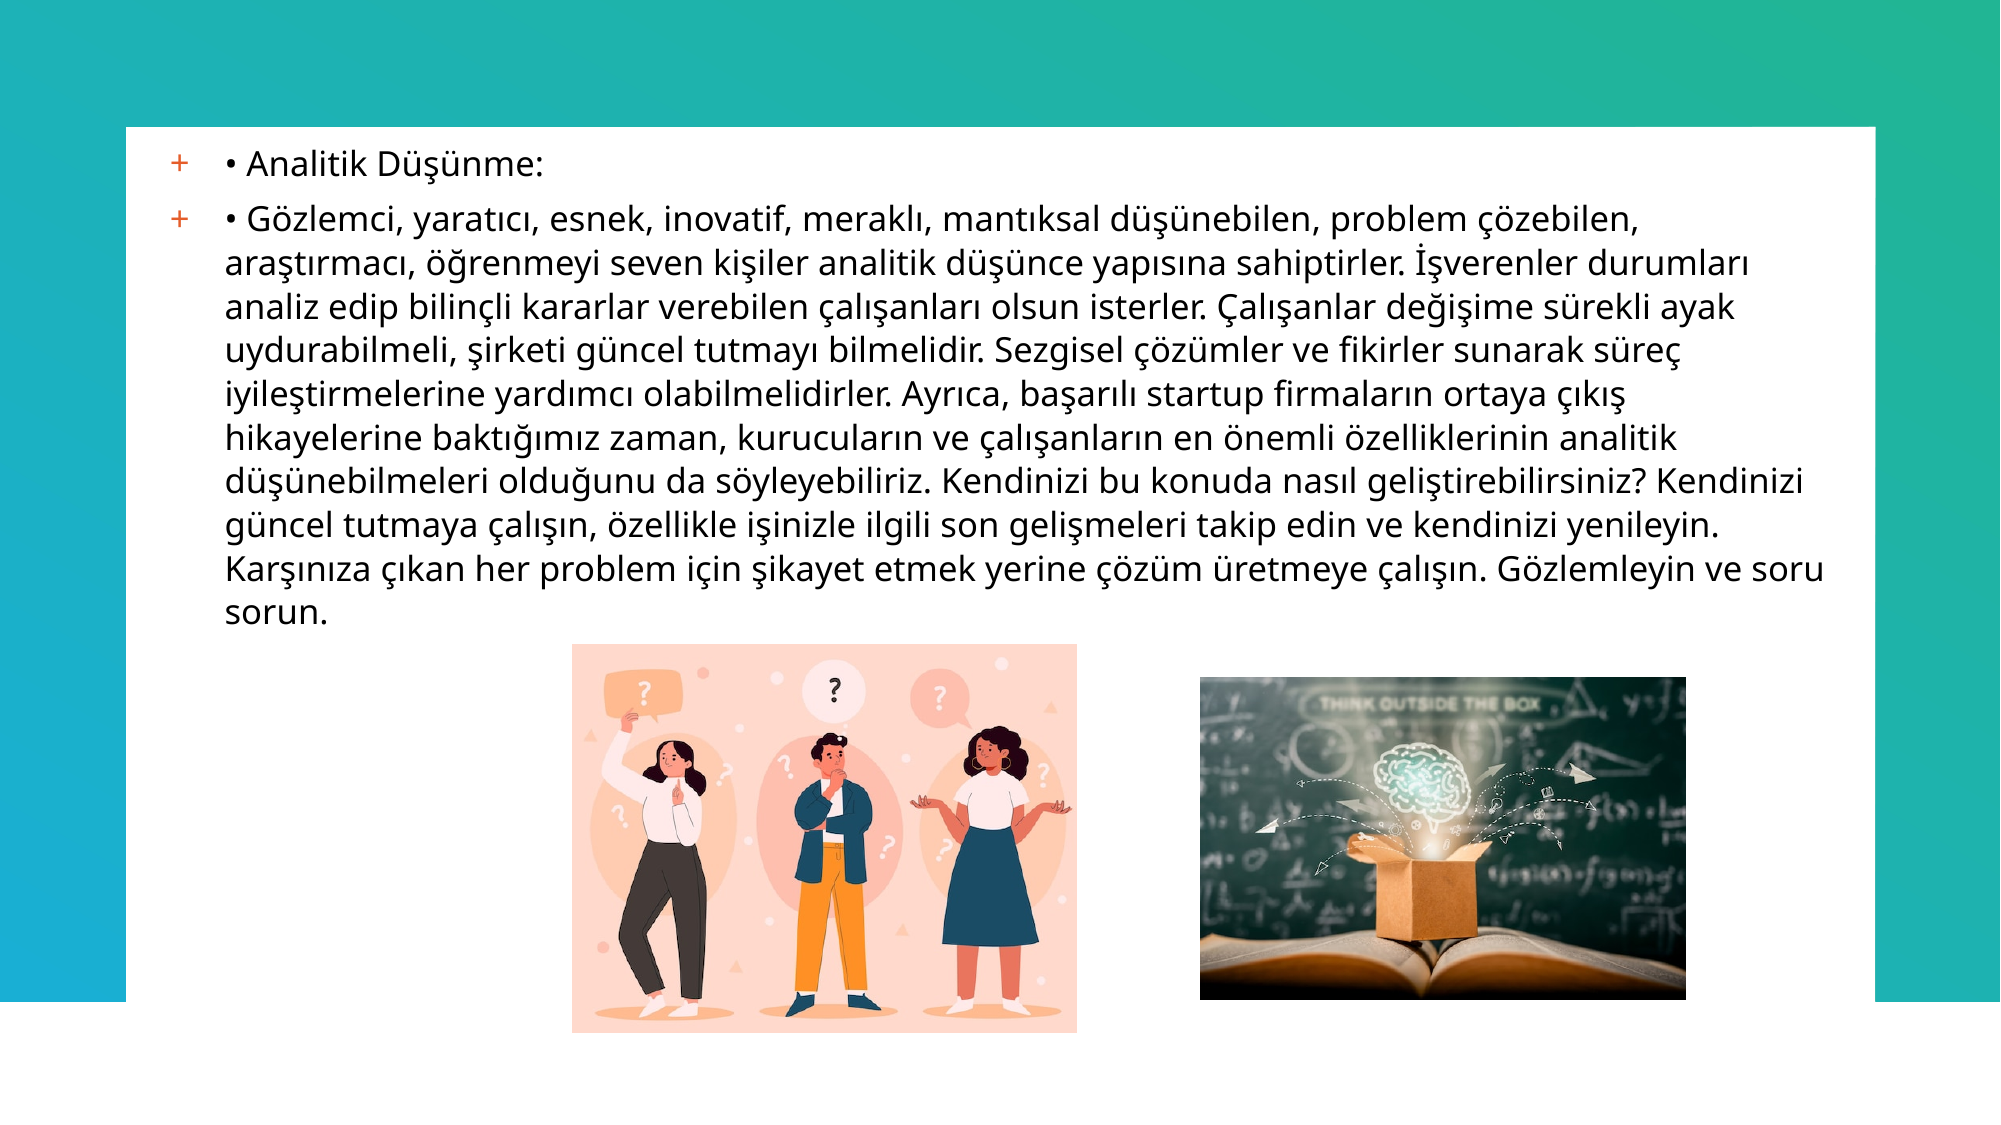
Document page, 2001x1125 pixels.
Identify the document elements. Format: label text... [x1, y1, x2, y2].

list • Analitik Düşünme: • Gözlemci, yaratıcı, esnek, inovatif, meraklı, mantıksal düşünebilen, problem çözebilen, araştırmacı, öğrenmeyi seven kişiler analitik düşünce yapısına sahiptirler. İşverenler durumları analiz edip bilinçli kararlar verebilen çalışanları olsun isterler. Çalışanlar değişime sürekli ayak uydurabilmeli, şirketi güncel tutmayı bilmelidir. Sezgisel çözümler ve fikirler sunarak süreç iyileştirmelerine yardımcı olabilmelidirler. Ayrıca, başarılı startup firmaların ortaya çıkış hikayelerine baktığımız zaman, kurucuların ve çalışanların en önemli özelliklerinin analitik düşünebilmeleri olduğunu da söyleyebiliriz. Kendinizi bu konuda nasıl geliştirebilirsiniz? Kendinizi güncel tutmaya çalışın, özellikle işinizle ilgili son gelişmeleri takip edin ve kendinizi yenileyin. Karşınıza çıkan her problem için şikayet etmek yerine çözüm üretmeye çalışın. Gözlemleyin ve soru sorun. [154, 131, 1845, 645]
picture [1199, 677, 1686, 1000]
picture [572, 644, 1077, 1033]
